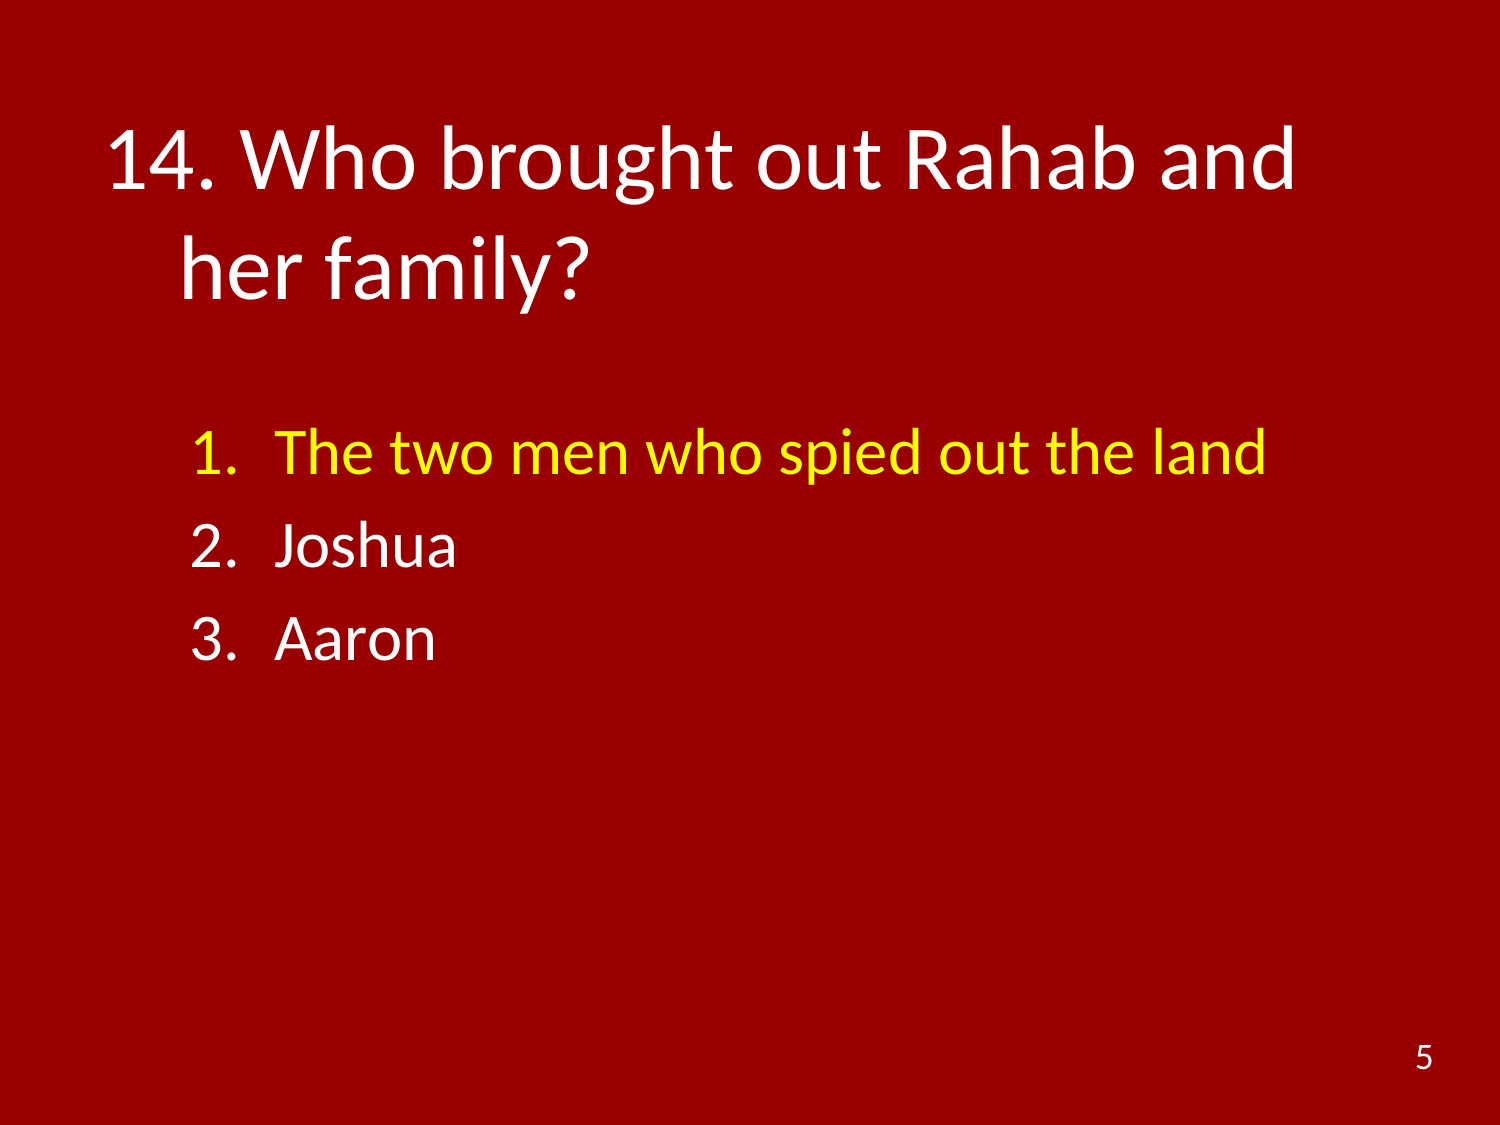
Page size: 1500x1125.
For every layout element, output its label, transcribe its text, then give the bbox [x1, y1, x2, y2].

text_box 5 [1400, 1024, 1450, 1085]
subtitle The two men who spied out the land Joshua Aaron [174, 399, 1375, 800]
title 14. Who brought out Rahab and her family? [87, 87, 1425, 329]
